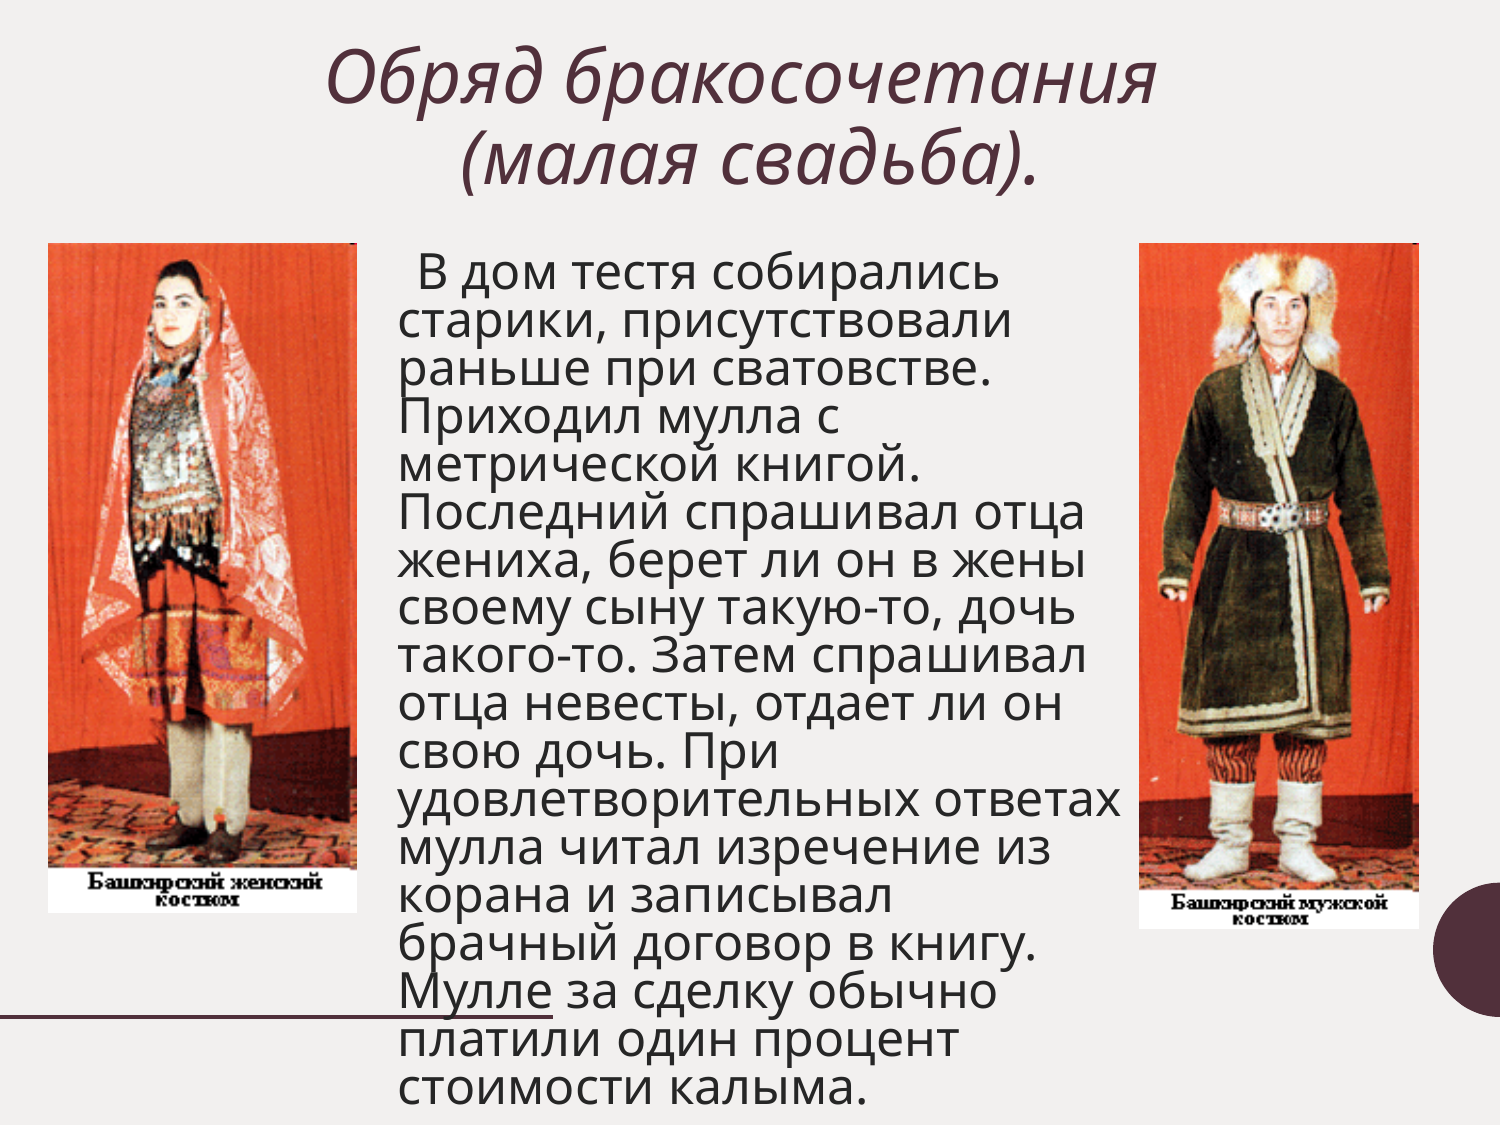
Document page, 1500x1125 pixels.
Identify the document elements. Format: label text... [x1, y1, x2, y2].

title Обряд бракосочетания (малая свадьба). [76, 31, 1427, 219]
list В дом тестя собирались старики, присутствовали раньше при сватовстве. Приходил мулла с метрической книгой. Последний спрашивал отца жениха, берет ли он в жены своему сыну такую-то, дочь такого-то. Затем спрашивал отца невесты, отдает ли он свою дочь. При удовлетворительных ответах мулла читал изречение из корана и записывал брачный договор в книгу. Мулле за сделку обычно платили один процент стоимости калыма. [336, 243, 1142, 1125]
picture [48, 243, 357, 913]
picture [1139, 243, 1419, 929]
